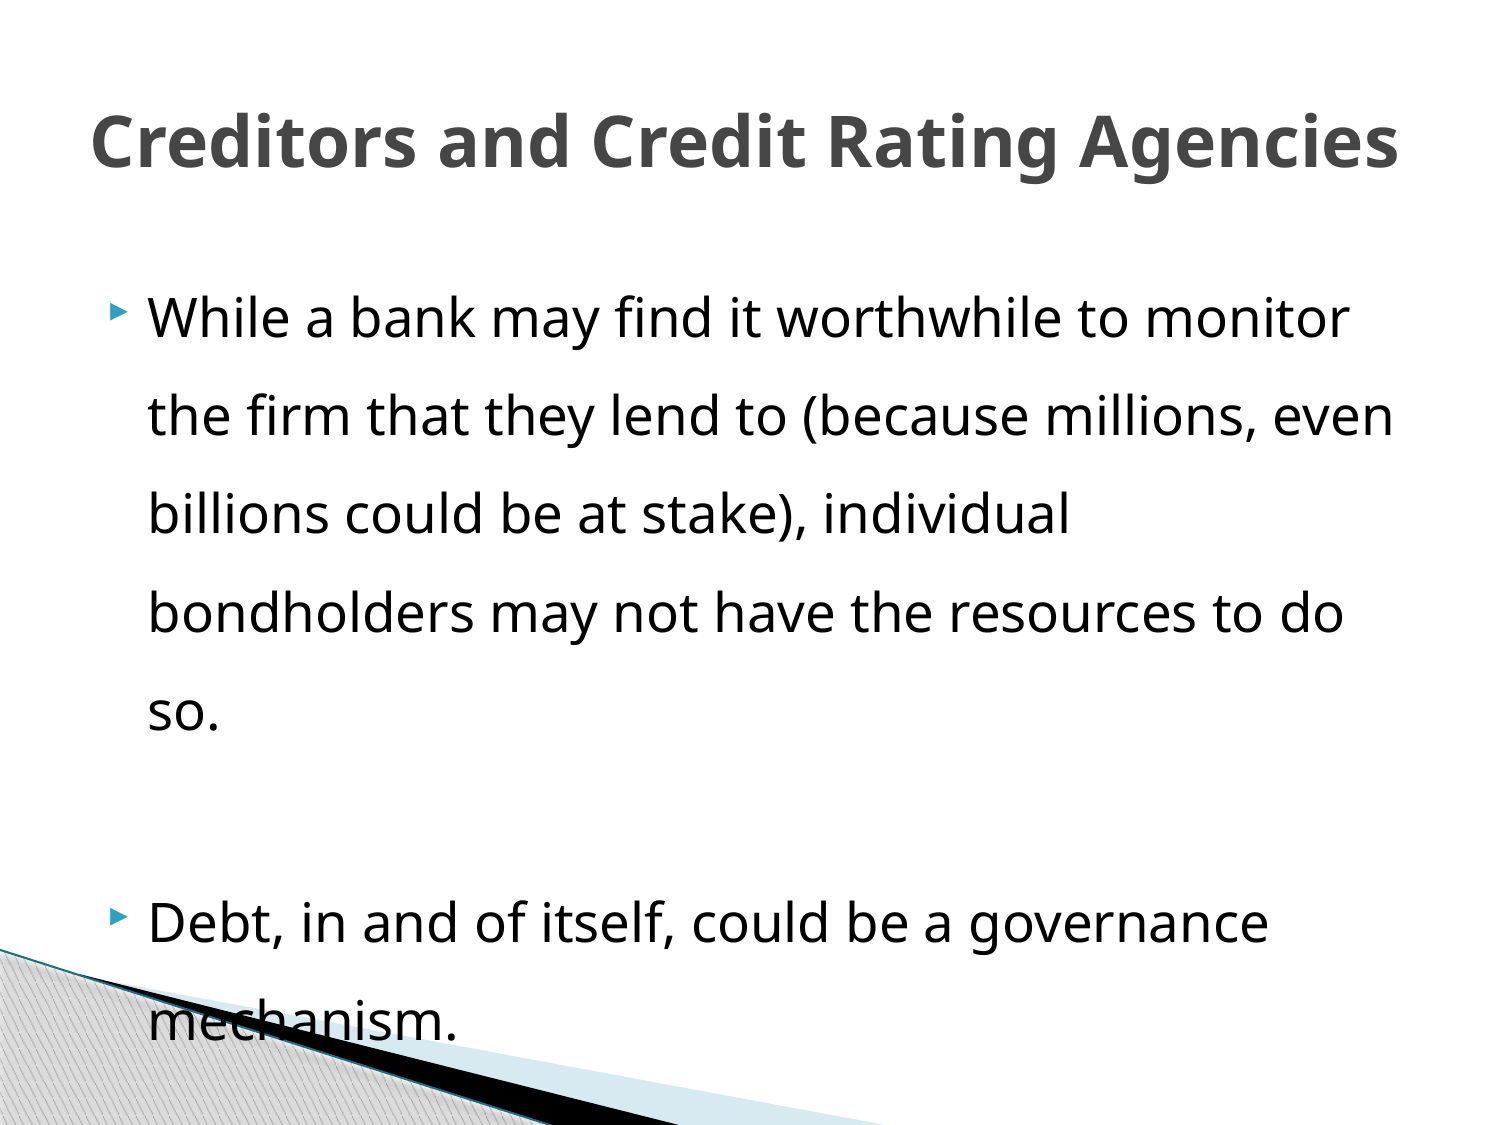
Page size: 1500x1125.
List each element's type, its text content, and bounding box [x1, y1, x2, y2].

title Creditors and Credit Rating Agencies [75, 45, 1425, 233]
list While a bank may find it worthwhile to monitor the firm that they lend to (because millions, even billions could be at stake), individual bondholders may not have the resources to do so. Debt, in and of itself, could be a governance mechanism. [75, 243, 1425, 1063]
